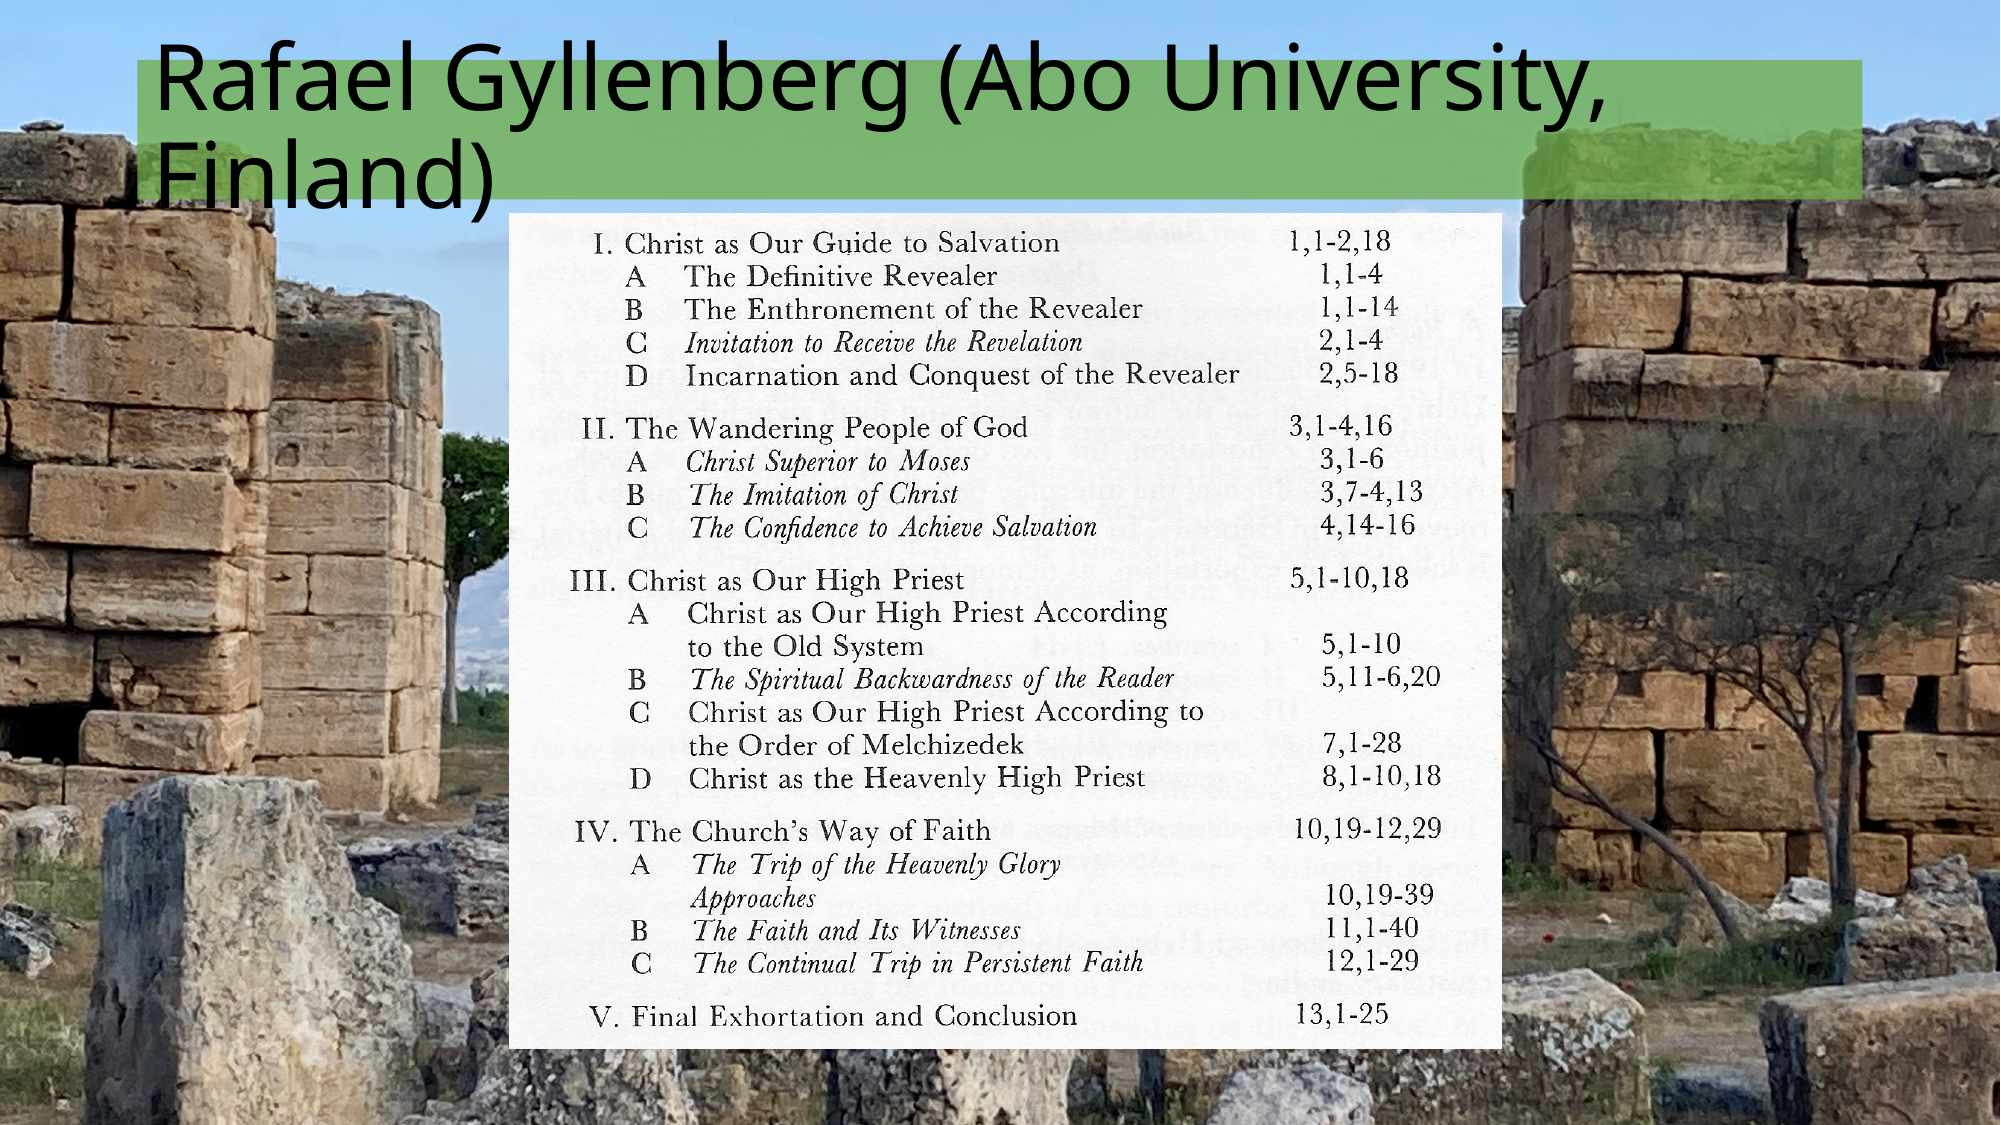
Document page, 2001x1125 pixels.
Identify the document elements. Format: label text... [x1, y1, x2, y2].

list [509, 213, 1502, 1049]
title Rafael Gyllenberg (Abo University, Finland) [137, 59, 1863, 200]
picture [0, 0, 2000, 1125]
